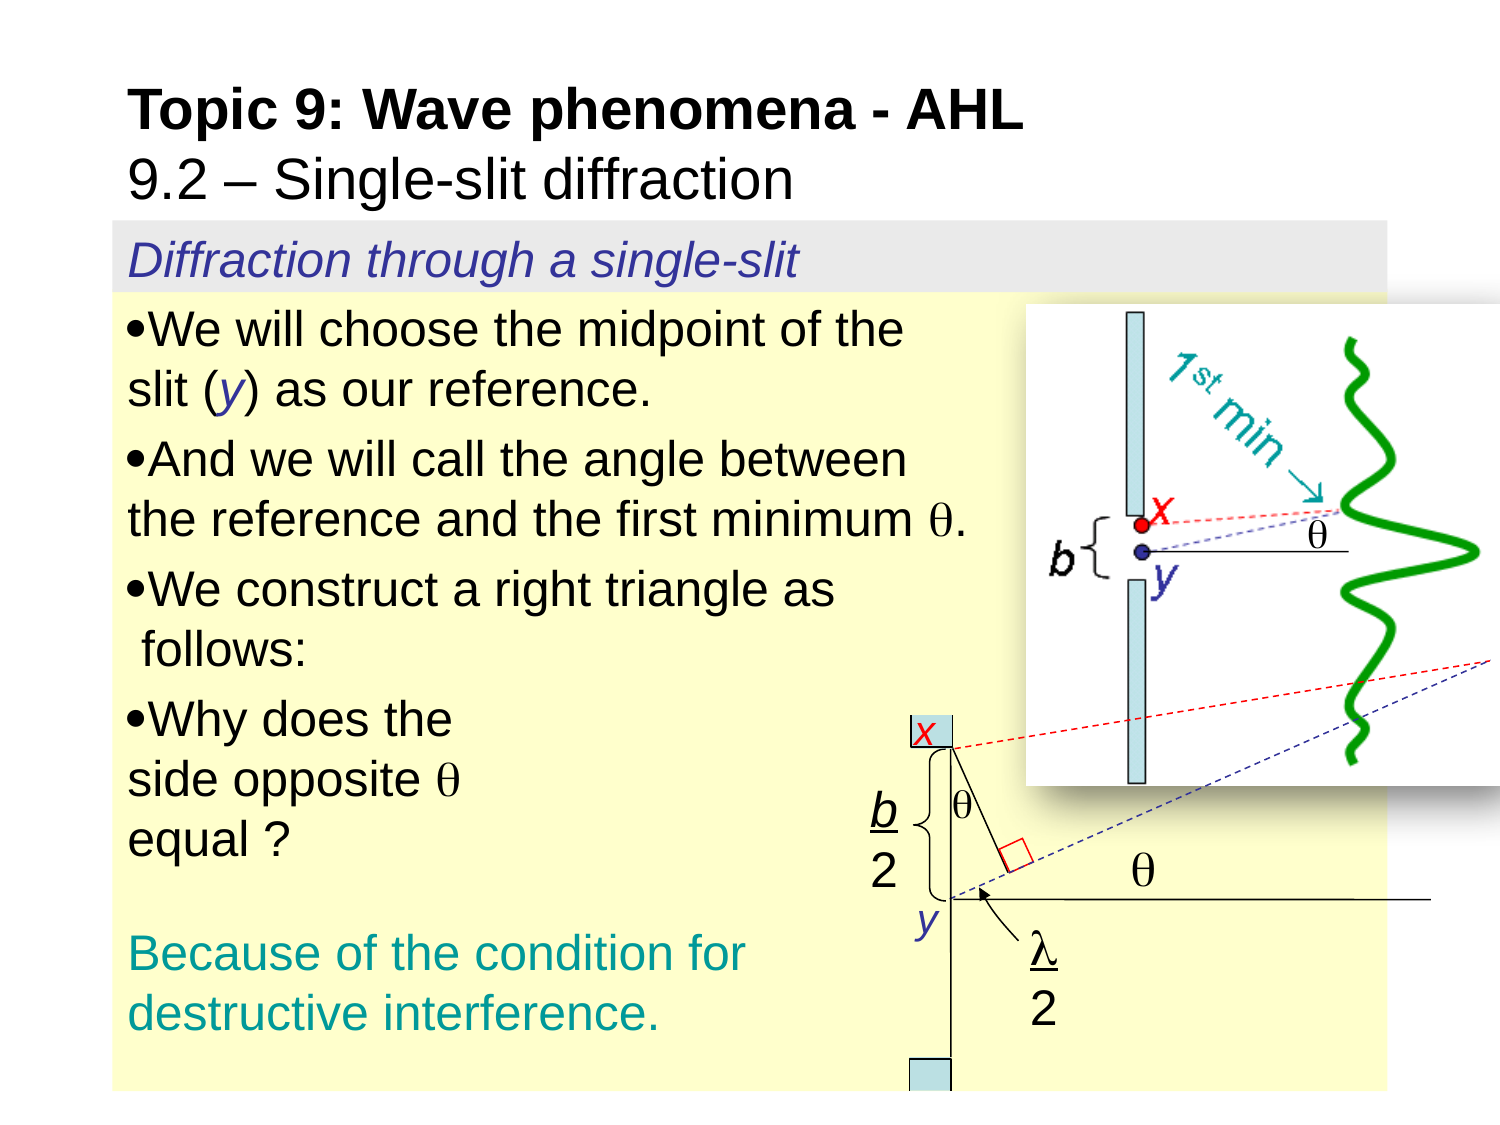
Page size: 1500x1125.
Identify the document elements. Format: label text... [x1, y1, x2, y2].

text_box Diffraction through a single-slit [112, 220, 1388, 293]
text_box Because of the condition for destructive interference. [112, 912, 821, 1048]
title Topic 9: Wave phenomena - AHL 9.2 – Single-slit diffraction [112, 67, 1388, 215]
picture [1026, 304, 1500, 786]
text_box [978, 887, 1081, 1044]
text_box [826, 659, 1491, 1091]
